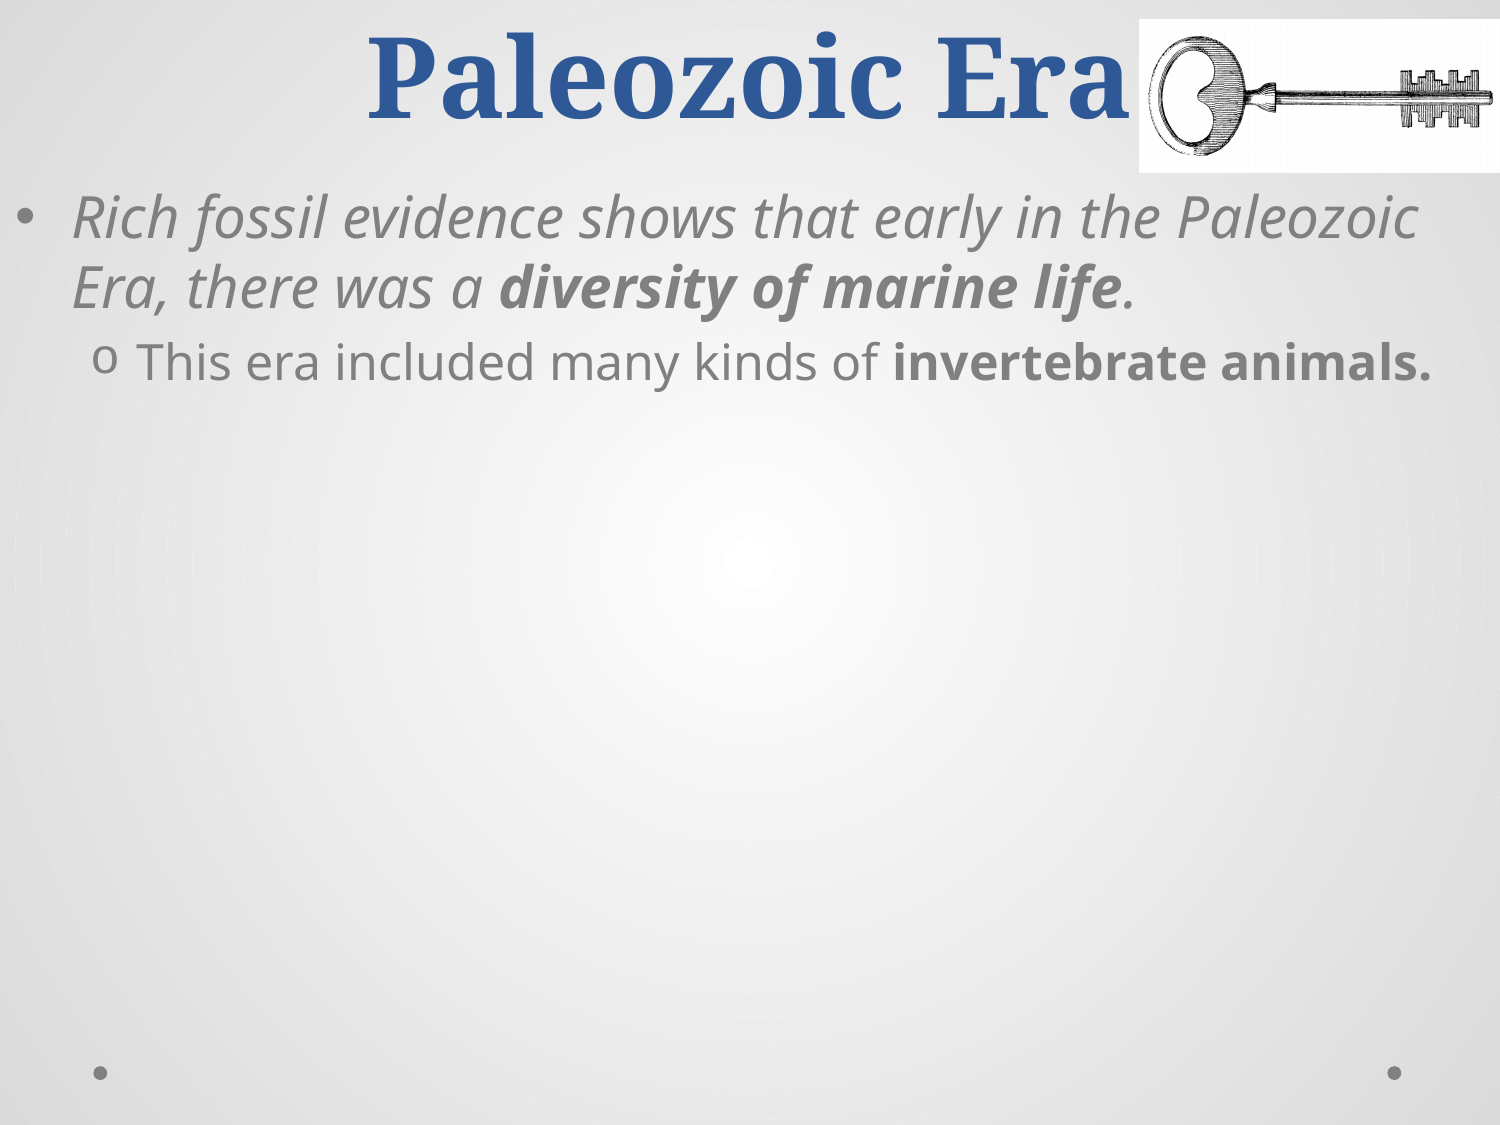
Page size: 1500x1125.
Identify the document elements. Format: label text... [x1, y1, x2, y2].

picture [1138, 19, 1500, 174]
list Rich fossil evidence shows that early in the Paleozoic Era, there was a diversity of marine life. This era included many kinds of invertebrate animals. [0, 173, 1500, 569]
title Paleozoic Era [75, 0, 1425, 150]
